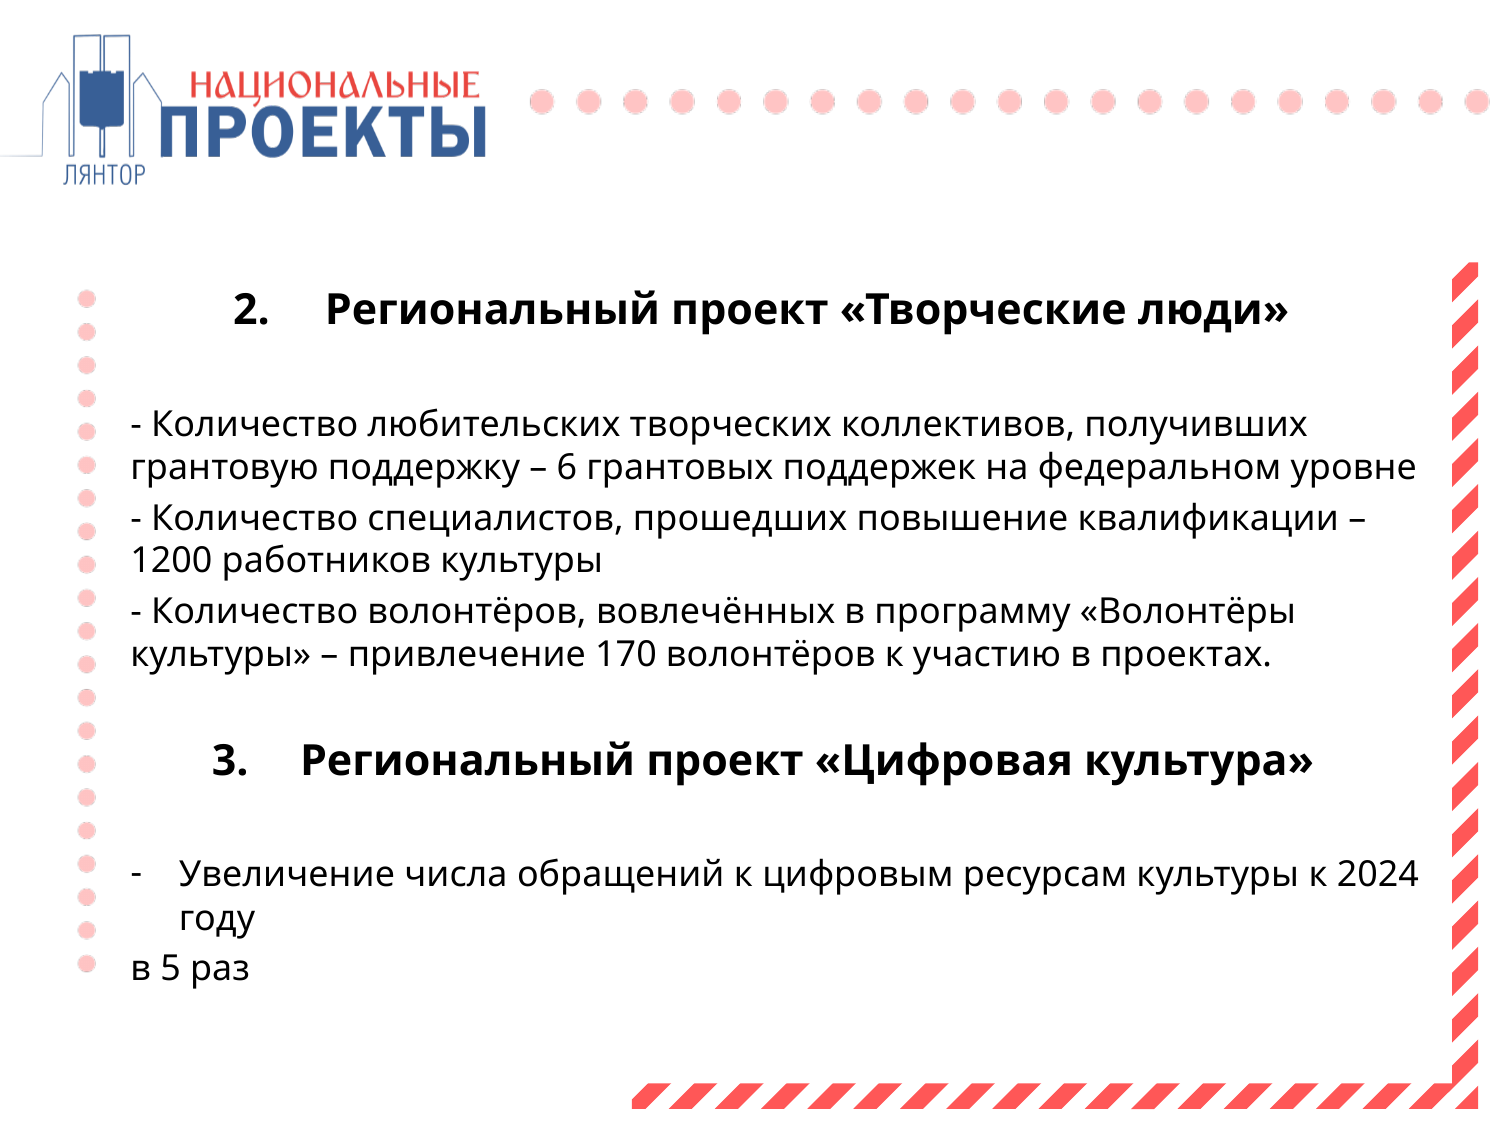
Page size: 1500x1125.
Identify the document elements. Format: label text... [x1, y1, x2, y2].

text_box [357, 158, 1453, 1084]
text_box Региональный проект «Творческие люди» - Количество любительских творческих коллективов, получивших грантовую поддержку – 6 грантовых поддержек на федеральном уровне - Количество специалистов, прошедших повышение квалификации – 1200 работников культуры - Количество волонтёров, вовлечённых в программу «Волонтёры культуры» – привлечение 170 волонтёров к участию в проектах. Региональный проект «Цифровая культура» Увеличение числа обращений к цифровым ресурсам культуры к 2024 году в 5 раз [115, 676, 352, 1018]
picture [0, 599, 463, 667]
text_box Региональный проект «Творческие люди» - Количество любительских творческих коллективов, получивших грантовую поддержку – 6 грантовых поддержек на федеральном уровне - Количество специалистов, прошедших повышение квалификации – 1200 работников культуры - Количество волонтёров, вовлечённых в программу «Волонтёры культуры» – привлечение 170 волонтёров к участию в проектах. Региональный проект «Цифровая культура» Увеличение числа обращений к цифровым ресурсам культуры к 2024 году в 5 раз [115, 258, 352, 598]
picture [0, 0, 1500, 249]
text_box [631, 262, 1479, 1110]
